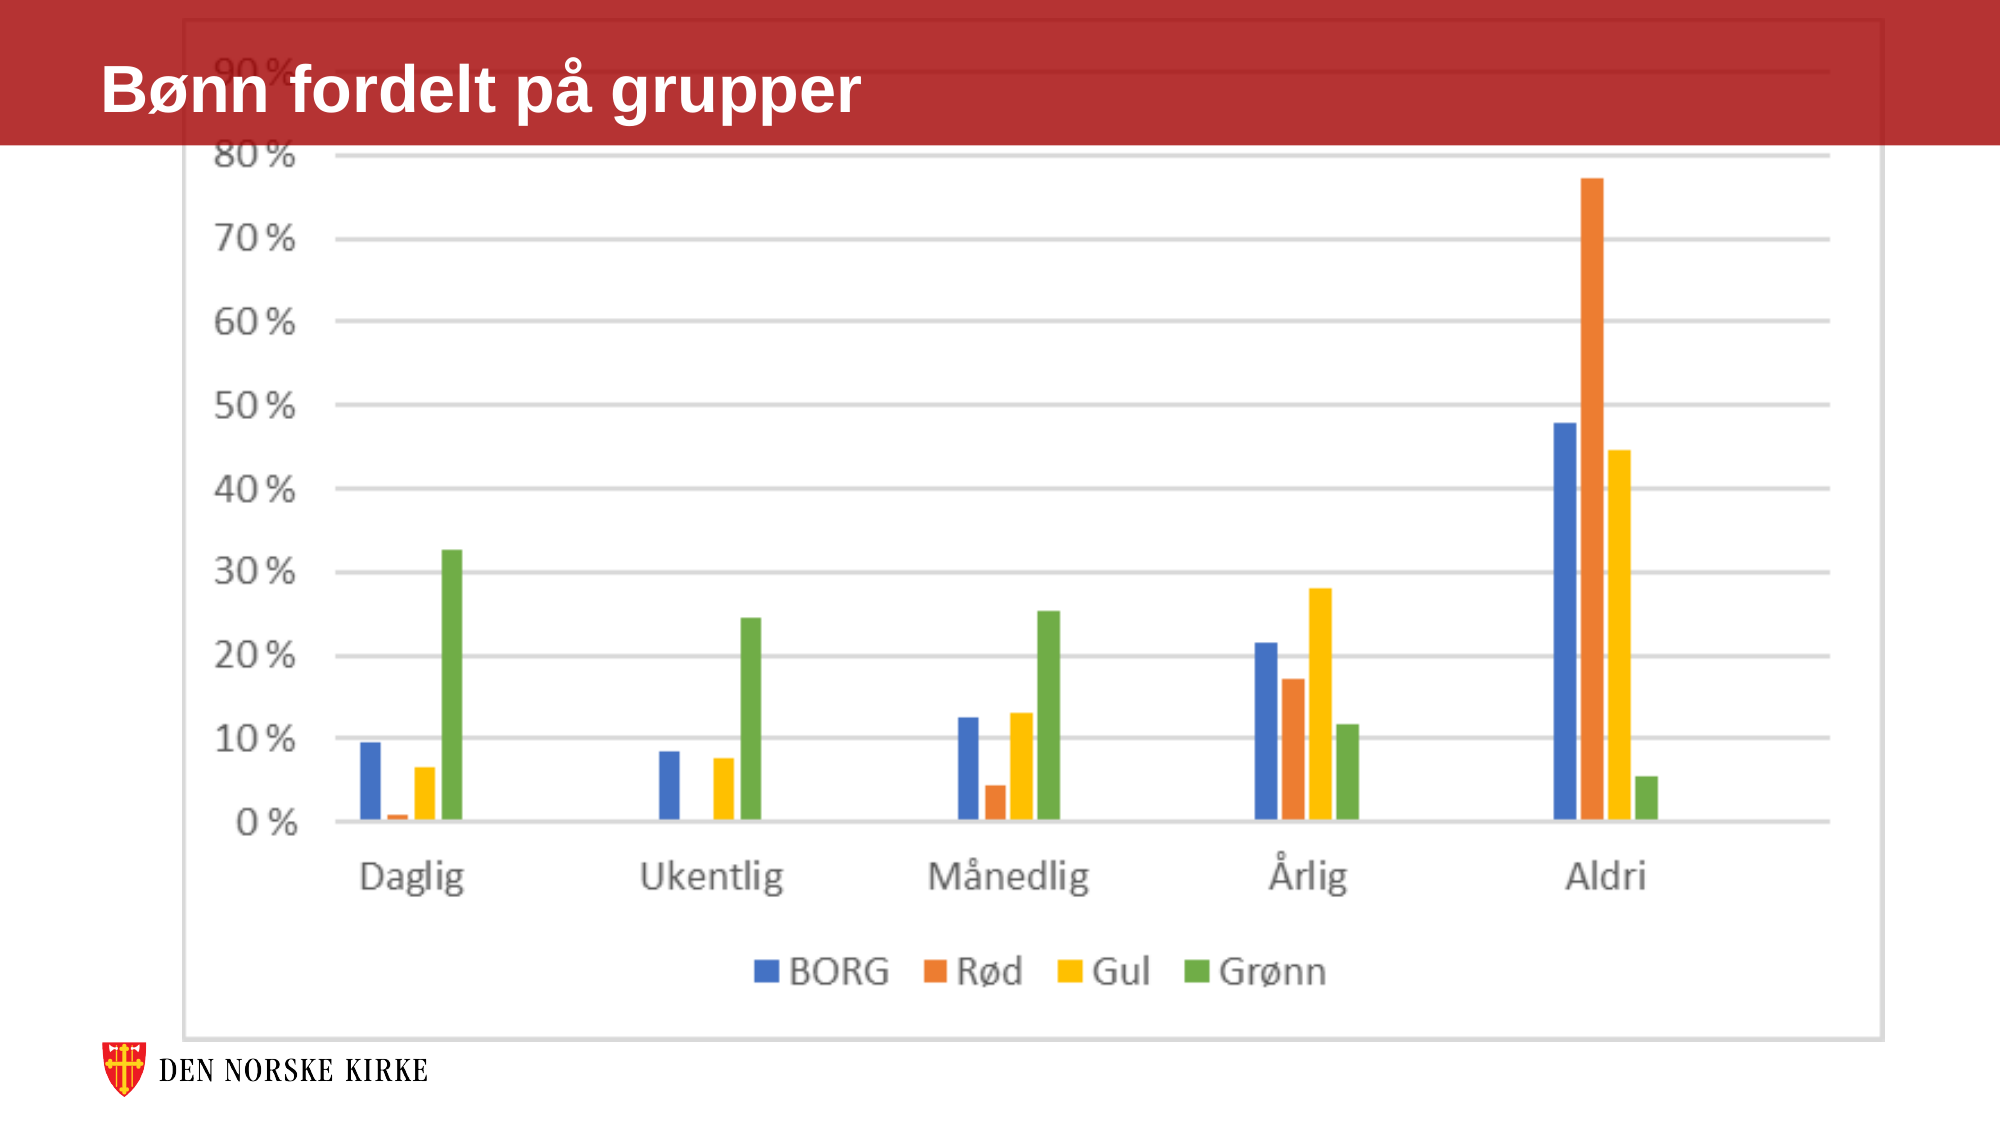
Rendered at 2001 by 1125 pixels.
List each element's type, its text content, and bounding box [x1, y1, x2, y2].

title Bønn fordelt på grupper [0, 0, 2000, 146]
picture [102, 18, 1885, 1097]
